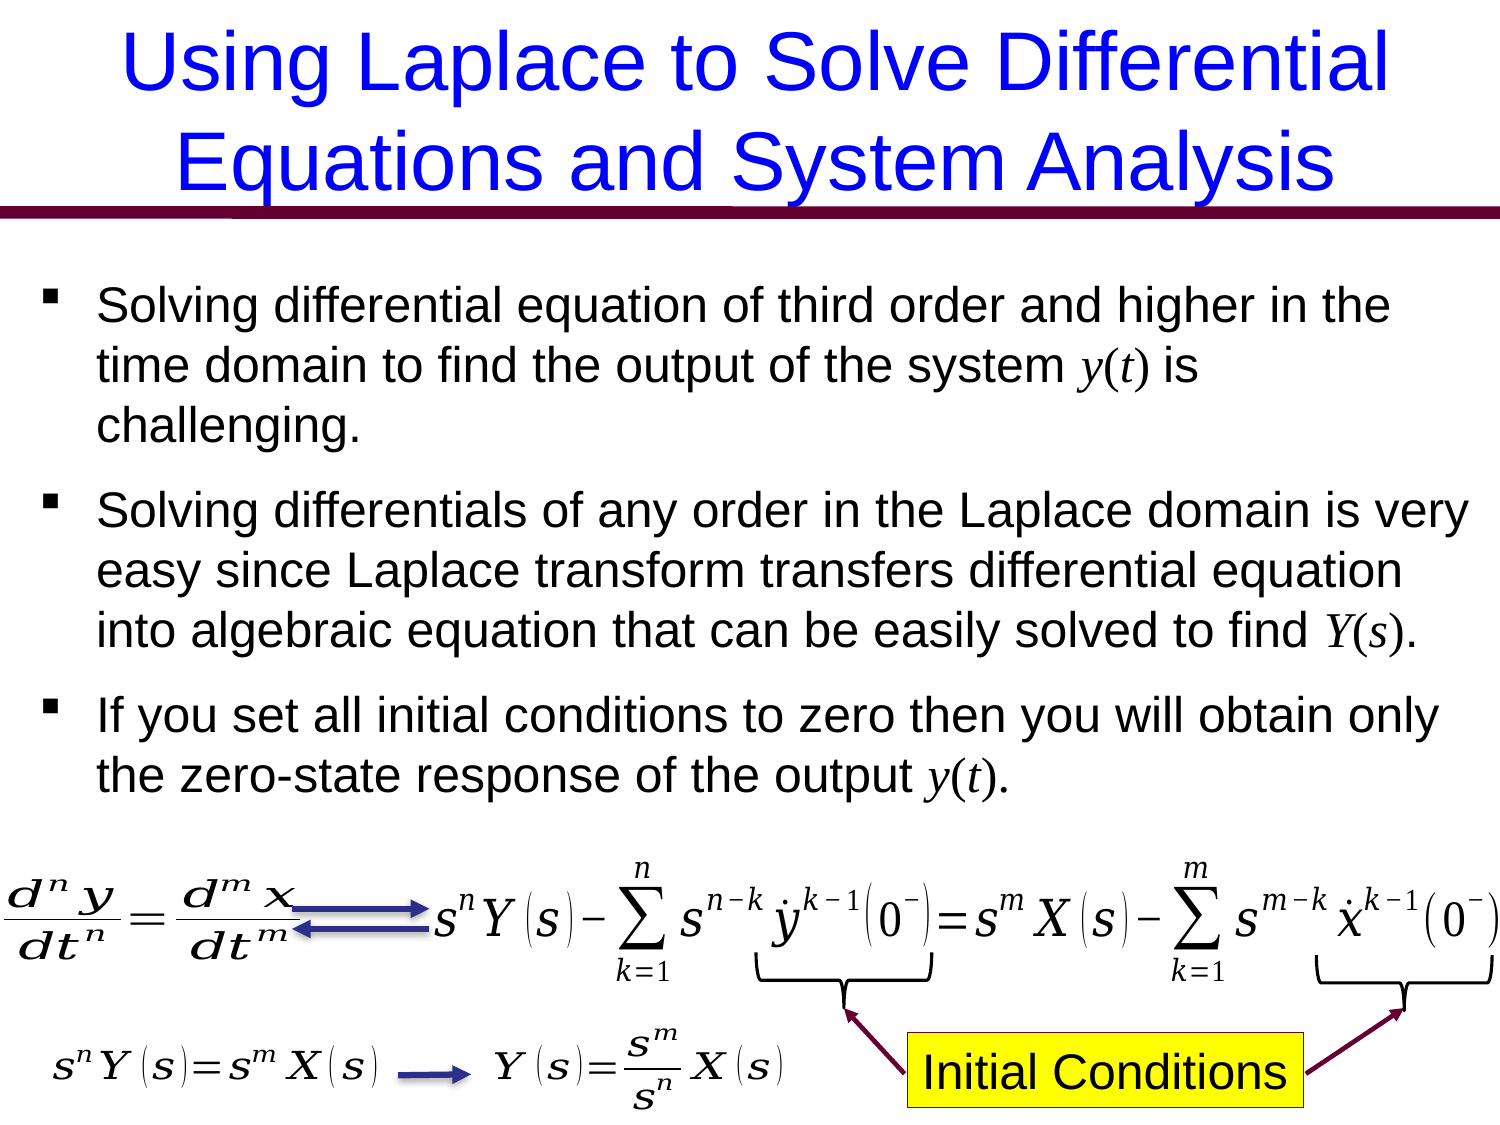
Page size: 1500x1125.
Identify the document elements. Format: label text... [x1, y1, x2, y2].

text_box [843, 1007, 905, 1075]
text_box Using Laplace to Solve Differential Equations and System Analysis [24, 0, 1488, 212]
text_box [755, 952, 933, 1007]
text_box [291, 908, 430, 930]
text_box [1315, 955, 1493, 1008]
text_box Solving differential equation of third order and higher in the time domain to find the output of the system y(t) is challenging. Solving differentials of any order in the Laplace domain is very easy since Laplace transform transfers differential equation into algebraic equation that can be easily solved to find Y(s). If you set all initial conditions to zero then you will obtain only the zero-state response of the output y(t). [24, 265, 1488, 810]
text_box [1305, 1007, 1405, 1075]
text_box Initial Conditions [907, 1032, 1304, 1108]
